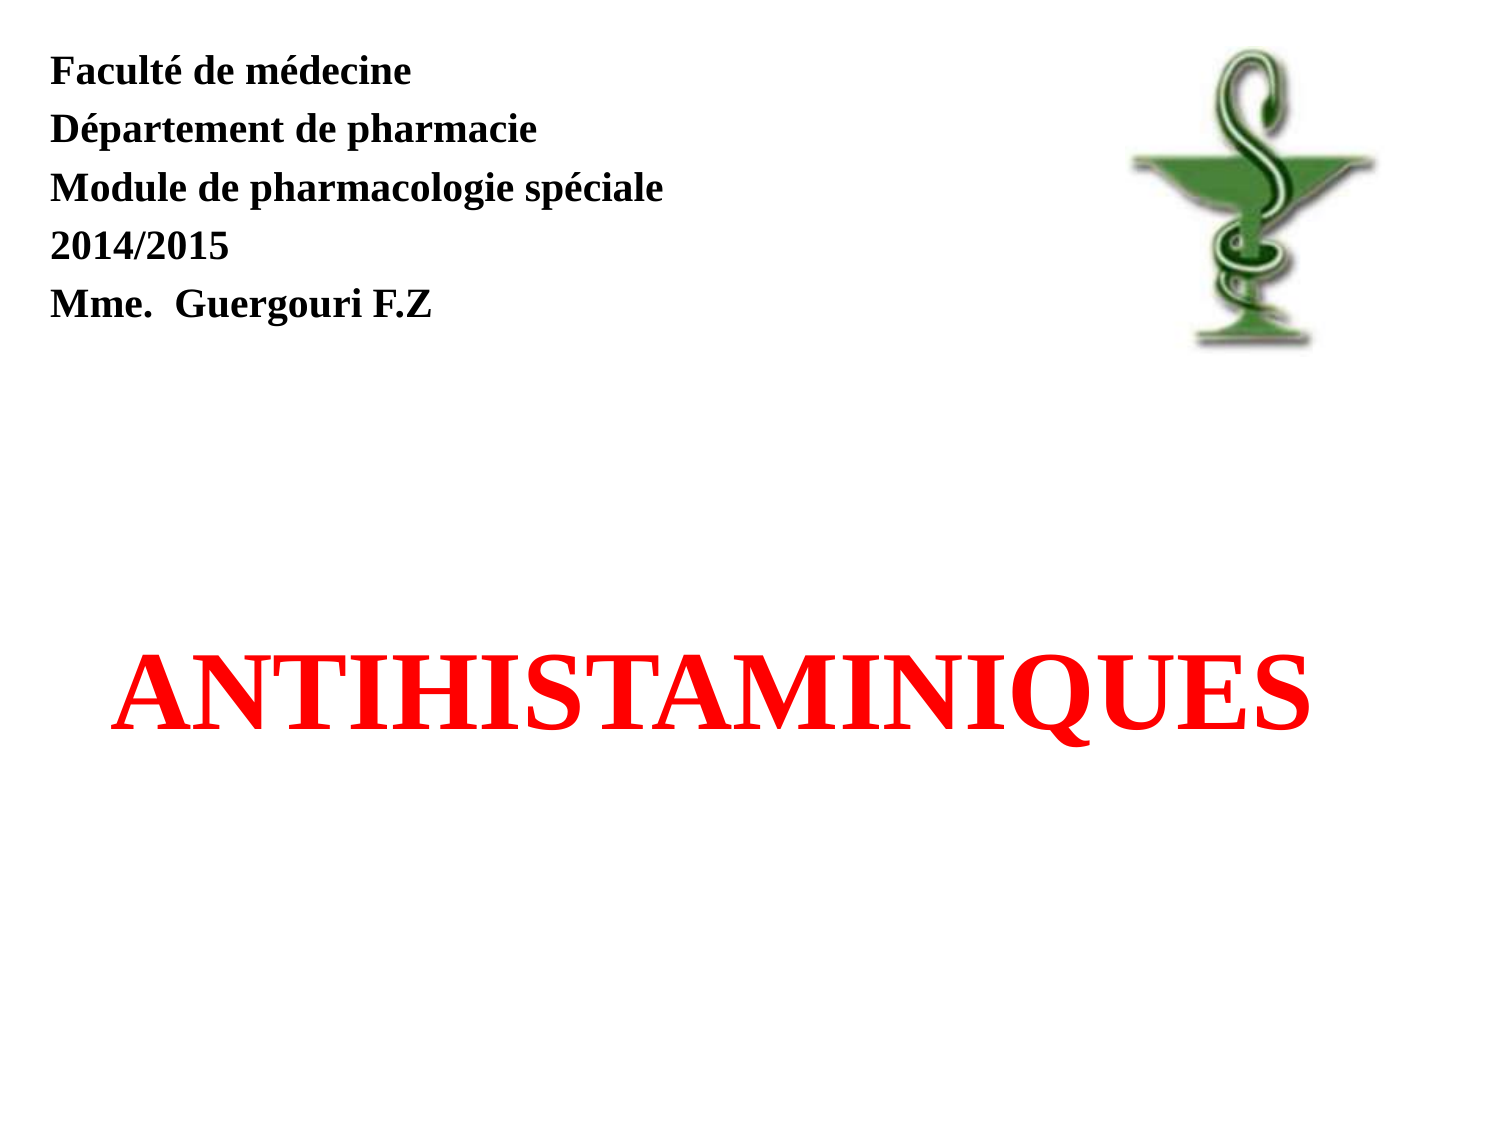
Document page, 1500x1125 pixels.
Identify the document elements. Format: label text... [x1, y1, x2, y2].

picture [1124, 46, 1385, 357]
subtitle Faculté de médecine Département de pharmacie Module de pharmacologie spéciale 2014/2015 Mme. Guergouri F.Z ANTIHISTAMINIQUES [35, 35, 1465, 1090]
